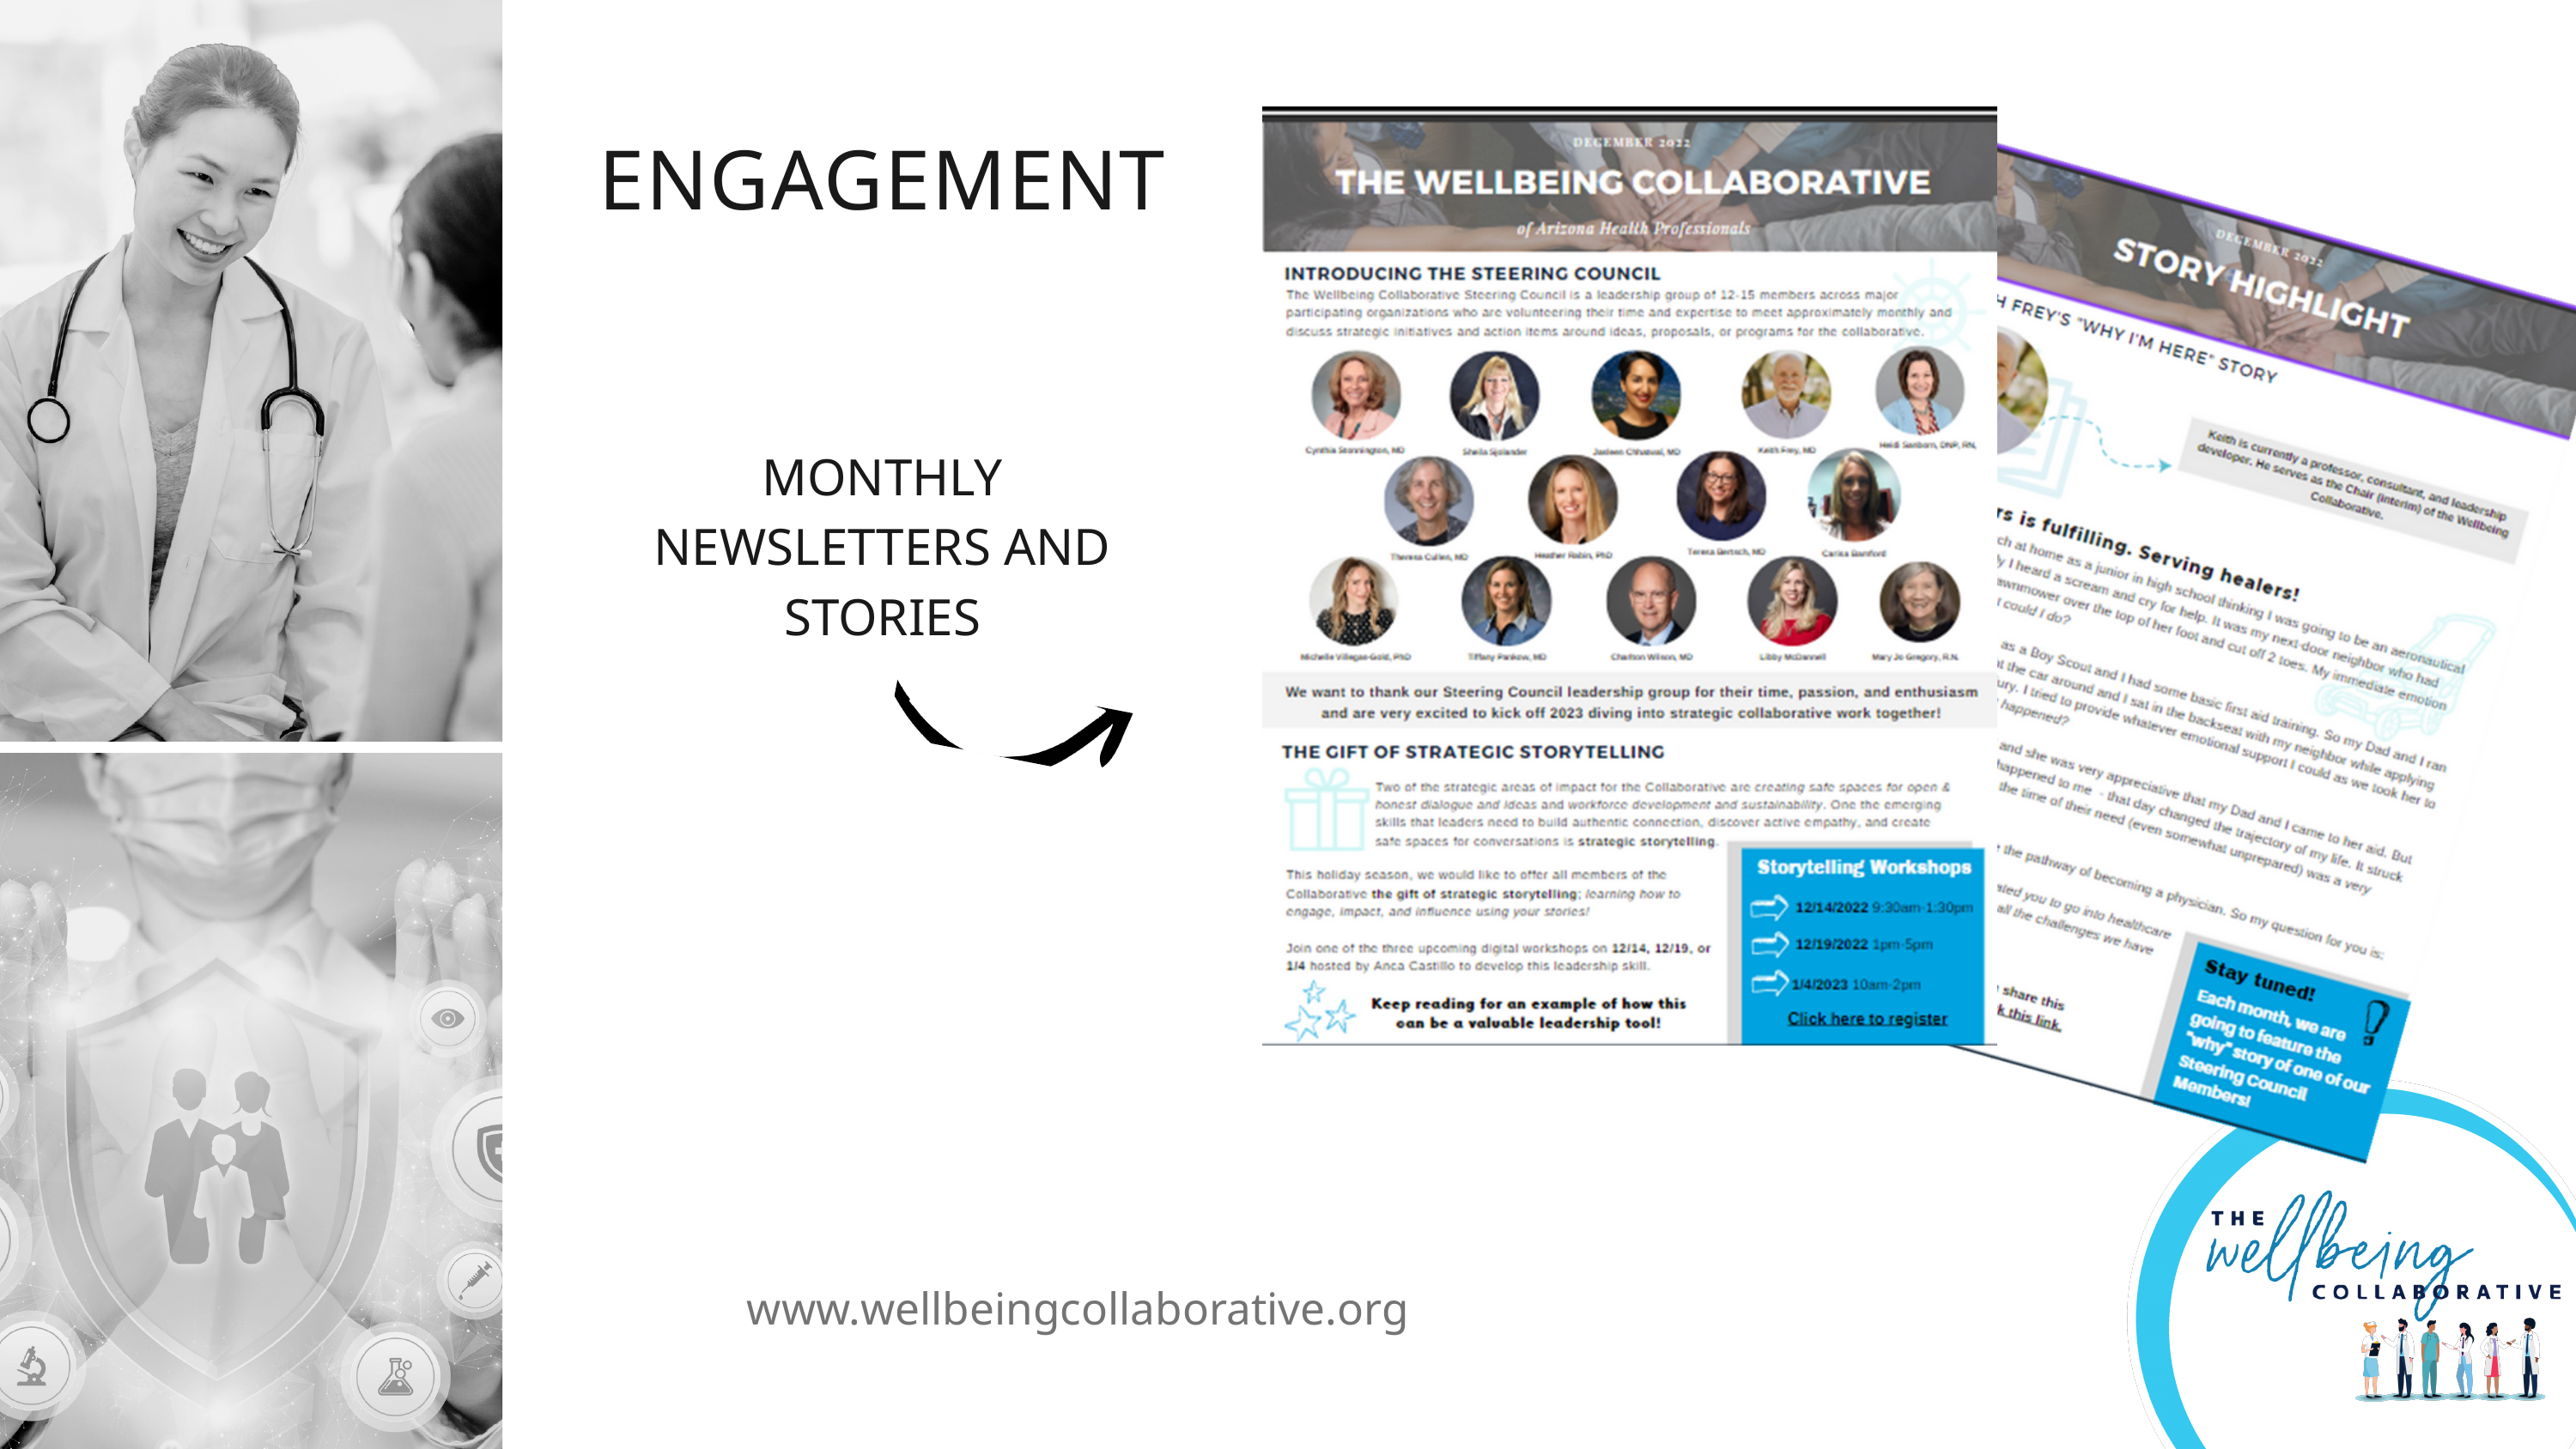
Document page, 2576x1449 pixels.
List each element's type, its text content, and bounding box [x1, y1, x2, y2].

text_box www.wellbeingcollaborative.org [690, 1272, 1465, 1334]
text_box MONTHLY NEWSLETTERS AND STORIES [629, 435, 1135, 646]
text_box ENGAGEMENT [532, 118, 1232, 227]
text_box [1699, 125, 2576, 1165]
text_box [2107, 1024, 2576, 1449]
text_box [886, 668, 1135, 780]
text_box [0, 0, 503, 1449]
text_box [1262, 106, 1997, 1046]
